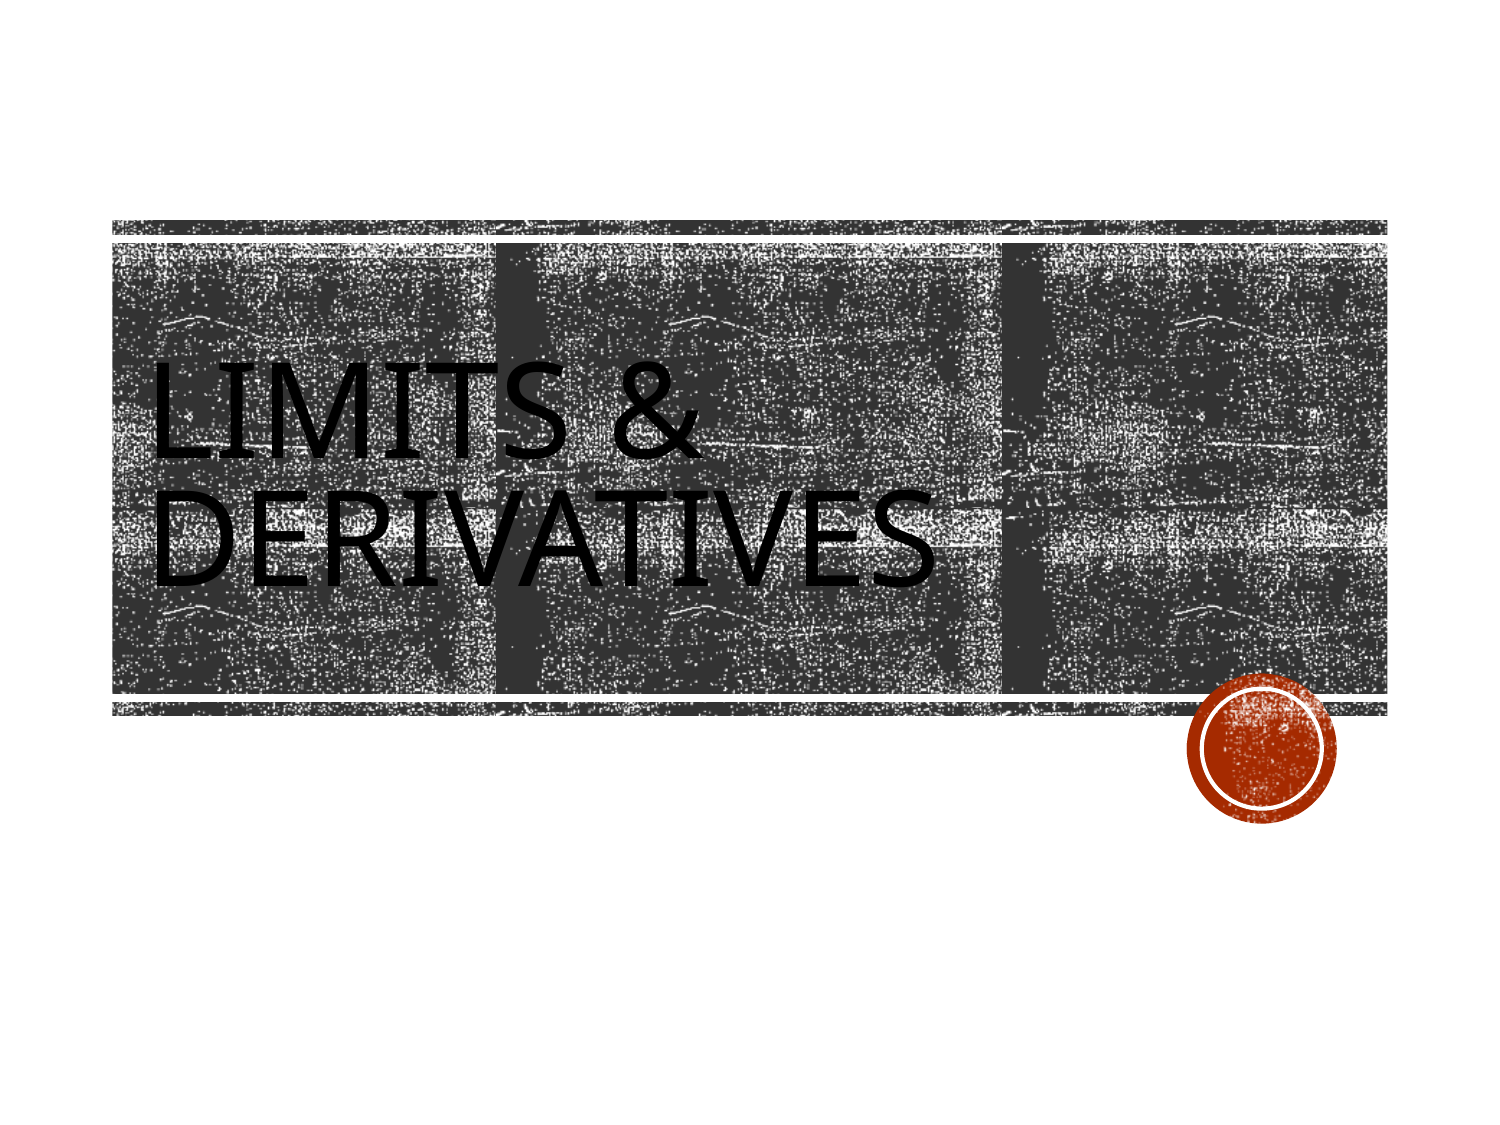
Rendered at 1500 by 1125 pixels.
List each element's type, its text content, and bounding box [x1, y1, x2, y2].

title Limits & Derivatives [129, 234, 1375, 733]
